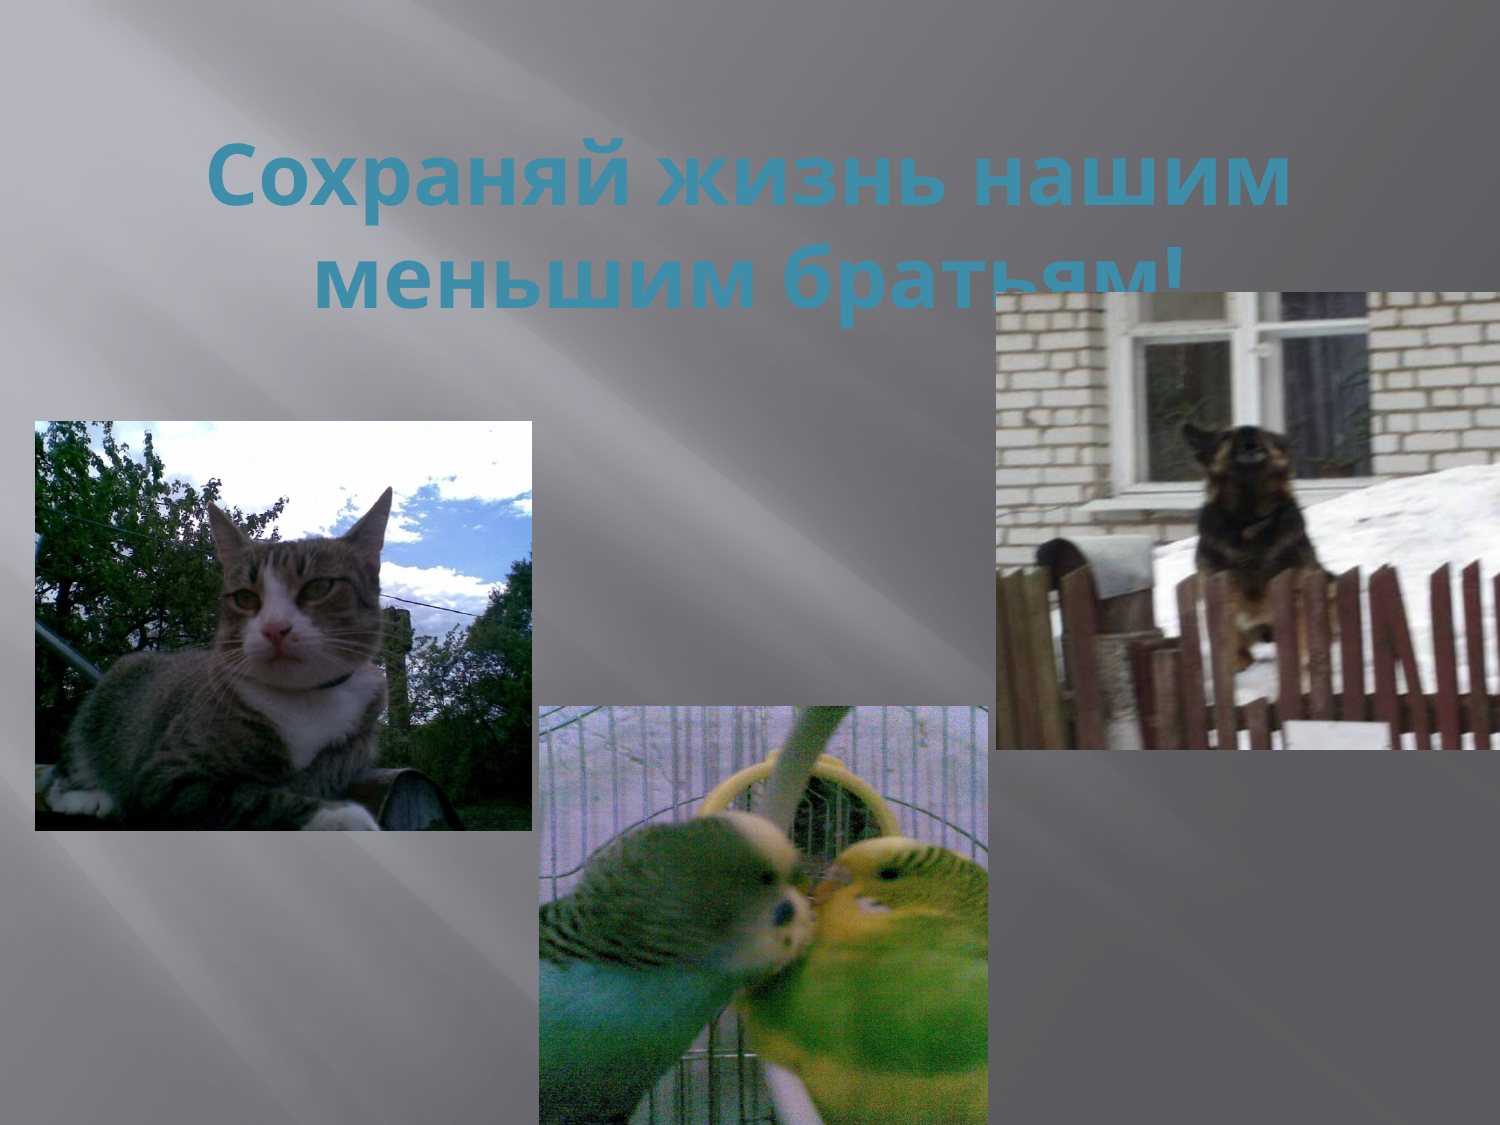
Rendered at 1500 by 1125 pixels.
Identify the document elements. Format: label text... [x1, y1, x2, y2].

title Сохраняй жизнь нашим меньшим братьям! [0, 0, 1500, 446]
picture [34, 421, 532, 831]
picture [995, 292, 1500, 751]
picture [538, 706, 989, 1125]
